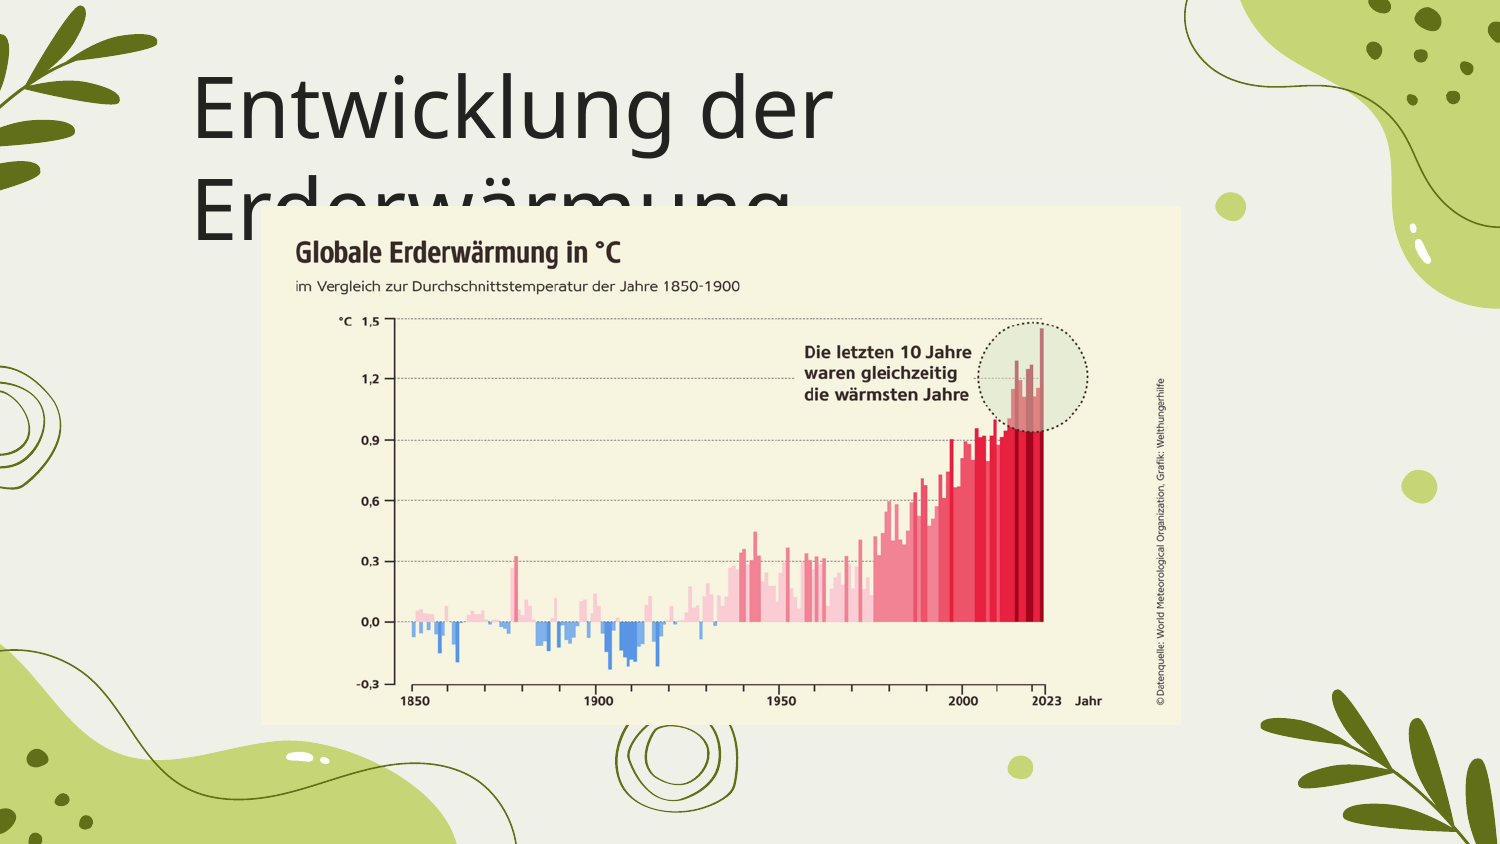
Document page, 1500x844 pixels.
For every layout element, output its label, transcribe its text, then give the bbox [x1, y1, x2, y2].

picture [261, 206, 1182, 726]
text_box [1129, 0, 1500, 352]
title Entwicklung der Erderwärmung [175, 37, 1124, 145]
